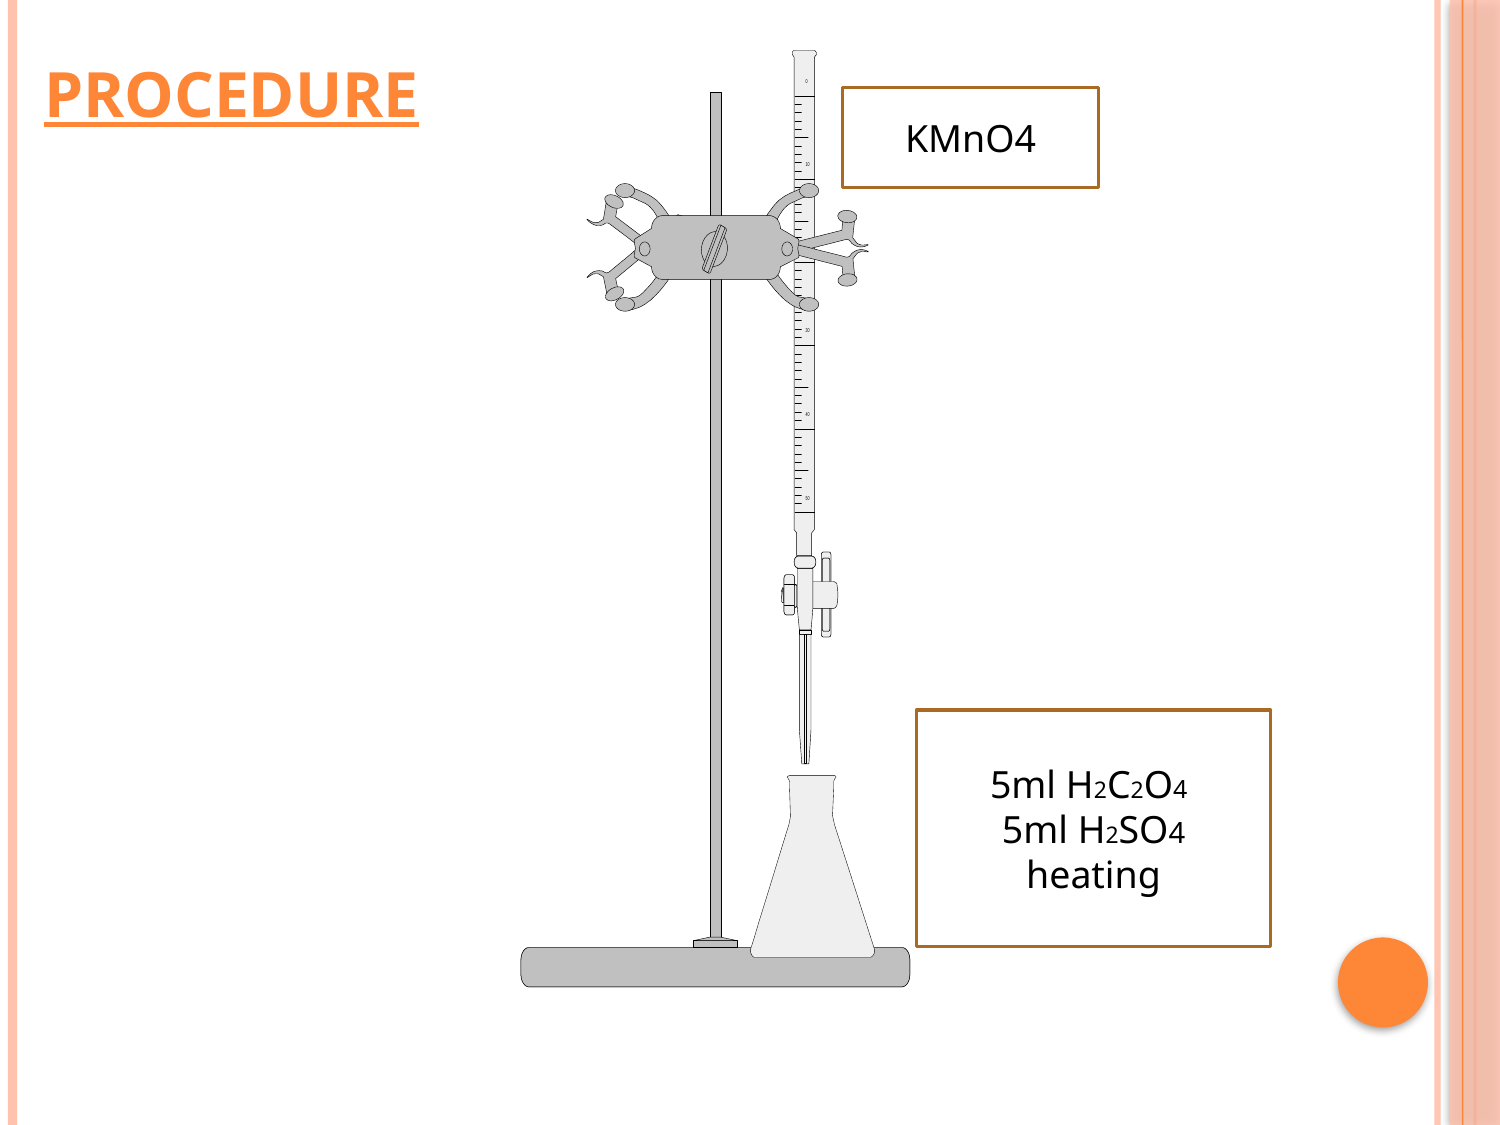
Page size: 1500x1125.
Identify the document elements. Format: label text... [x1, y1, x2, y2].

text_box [520, 49, 911, 988]
picture [749, 774, 876, 959]
text_box KMnO4 [916, 87, 1099, 188]
title Procedure [29, 19, 1255, 138]
text_box 5ml H2C2O4 5ml H2SO4 heating [916, 709, 1271, 947]
